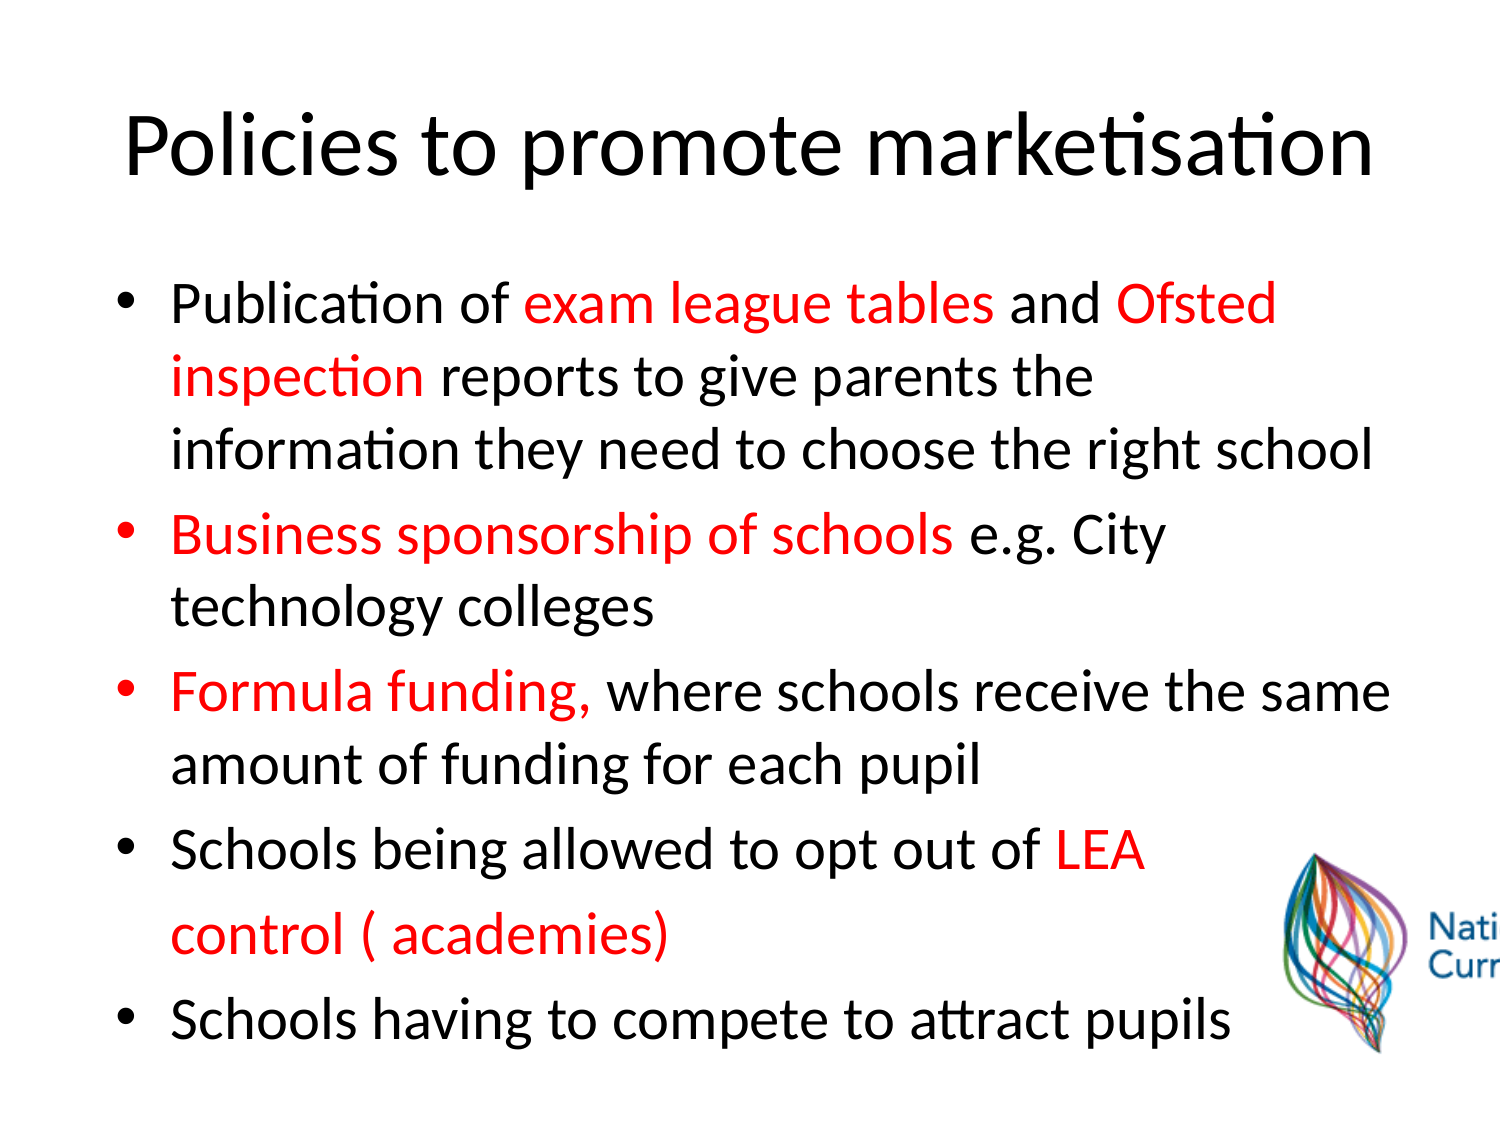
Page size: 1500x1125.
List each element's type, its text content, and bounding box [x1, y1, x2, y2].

title Policies to promote marketisation [75, 45, 1425, 233]
list Publication of exam league tables and Ofsted inspection reports to give parents the information they need to choose the right school Business sponsorship of schools e.g. City technology colleges Formula funding, where schools receive the same amount of funding for each pupil Schools being allowed to opt out of LEA control ( academies) Schools having to compete to attract pupils [100, 255, 1414, 1071]
picture [1281, 793, 1500, 1090]
